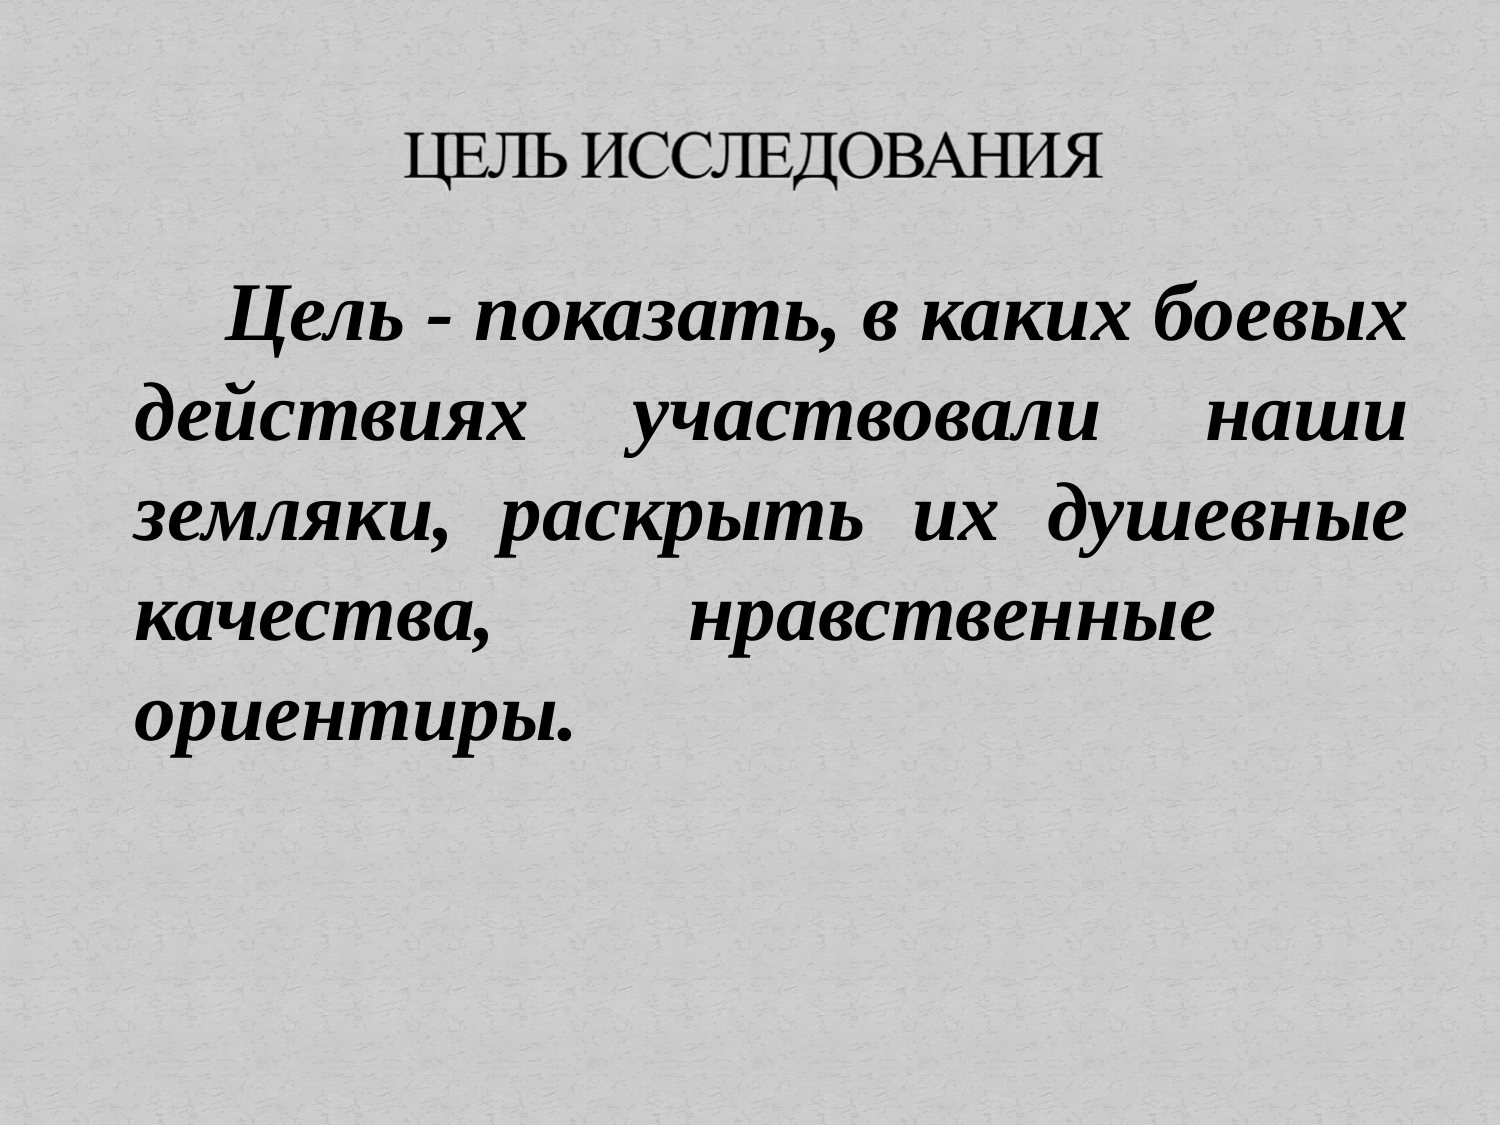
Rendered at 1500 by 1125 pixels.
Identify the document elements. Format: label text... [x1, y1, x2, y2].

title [80, 3, 1427, 201]
list Цель - показать, в каких боевых действиях участвовали наши земляки, раскрыть их душевные качества, нравственные ориентиры. [74, 249, 1426, 1001]
